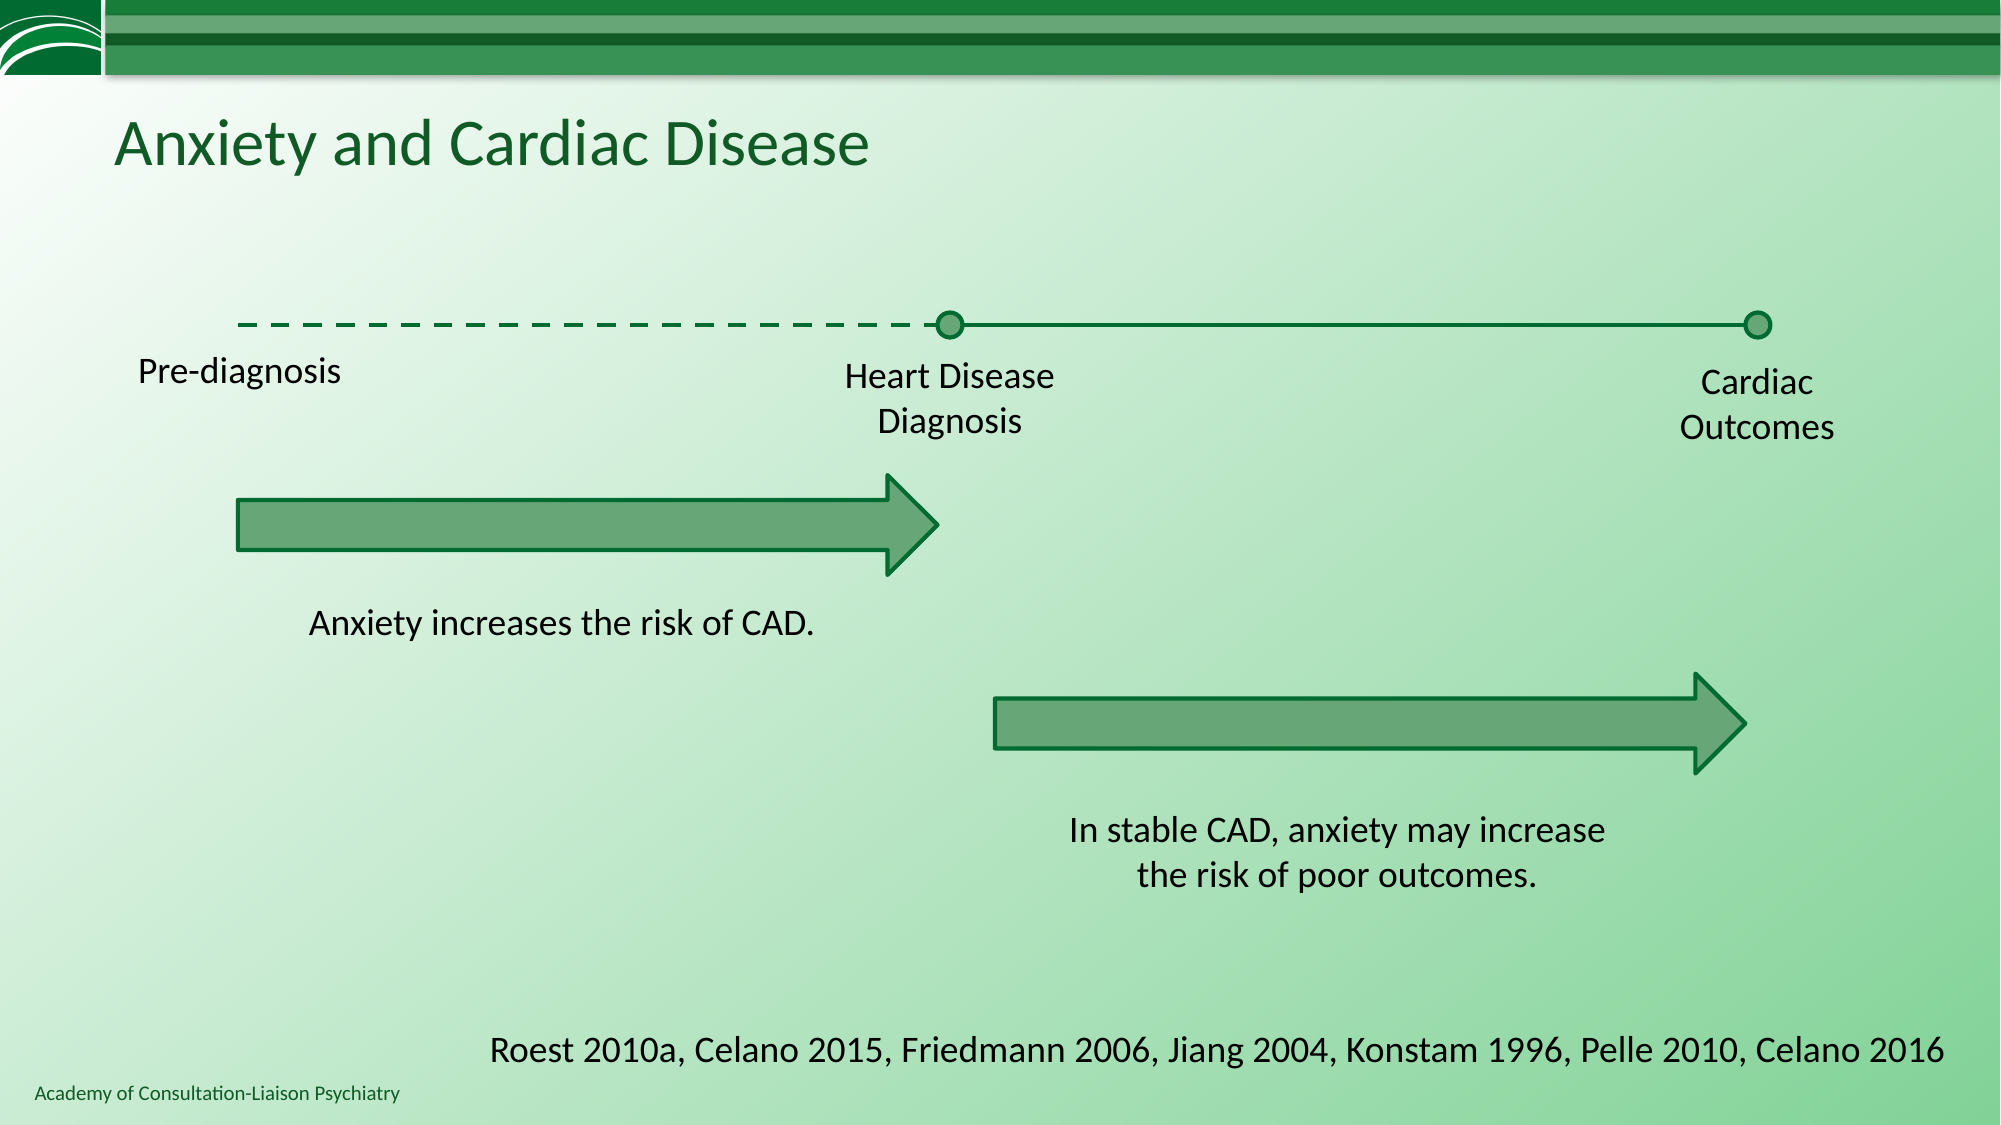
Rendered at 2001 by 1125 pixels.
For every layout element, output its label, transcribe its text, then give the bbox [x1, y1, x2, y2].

text_box In stable CAD, anxiety may increase the risk of poor outcomes. [1031, 797, 1644, 902]
text_box Roest 2010a, Celano 2015, Friedmann 2006, Jiang 2004, Konstam 1996, Pelle 2010, Celano 2016 [38, 1017, 1961, 1078]
text_box Heart Disease Diagnosis [768, 343, 1132, 449]
text_box Anxiety increases the risk of CAD. [281, 590, 844, 651]
text_box [1743, 310, 1773, 340]
text_box [935, 310, 965, 340]
text_box Cardiac Outcomes [1663, 349, 1852, 455]
text_box Pre-diagnosis [58, 338, 422, 399]
title Anxiety and Cardiac Disease [99, 45, 1900, 233]
text_box [235, 473, 940, 577]
picture [0, 0, 101, 75]
text_box [992, 671, 1748, 776]
